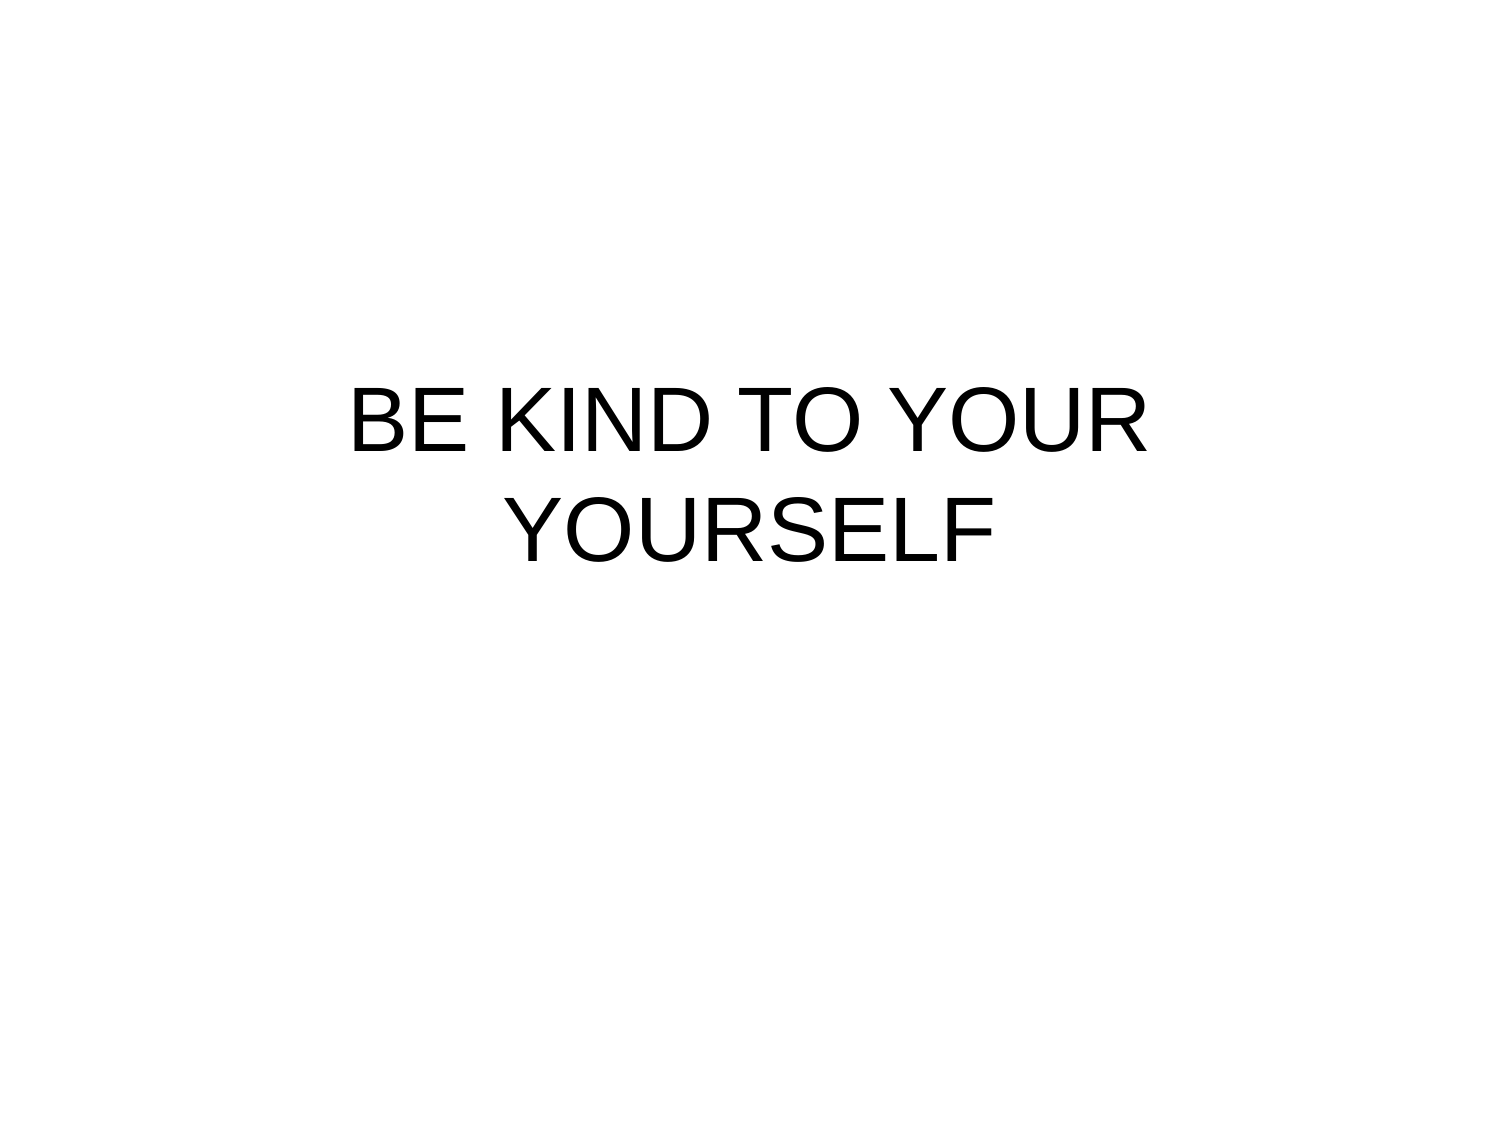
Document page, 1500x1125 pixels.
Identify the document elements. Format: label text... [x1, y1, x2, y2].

title BE KIND TO YOUR YOURSELF [112, 349, 1388, 591]
